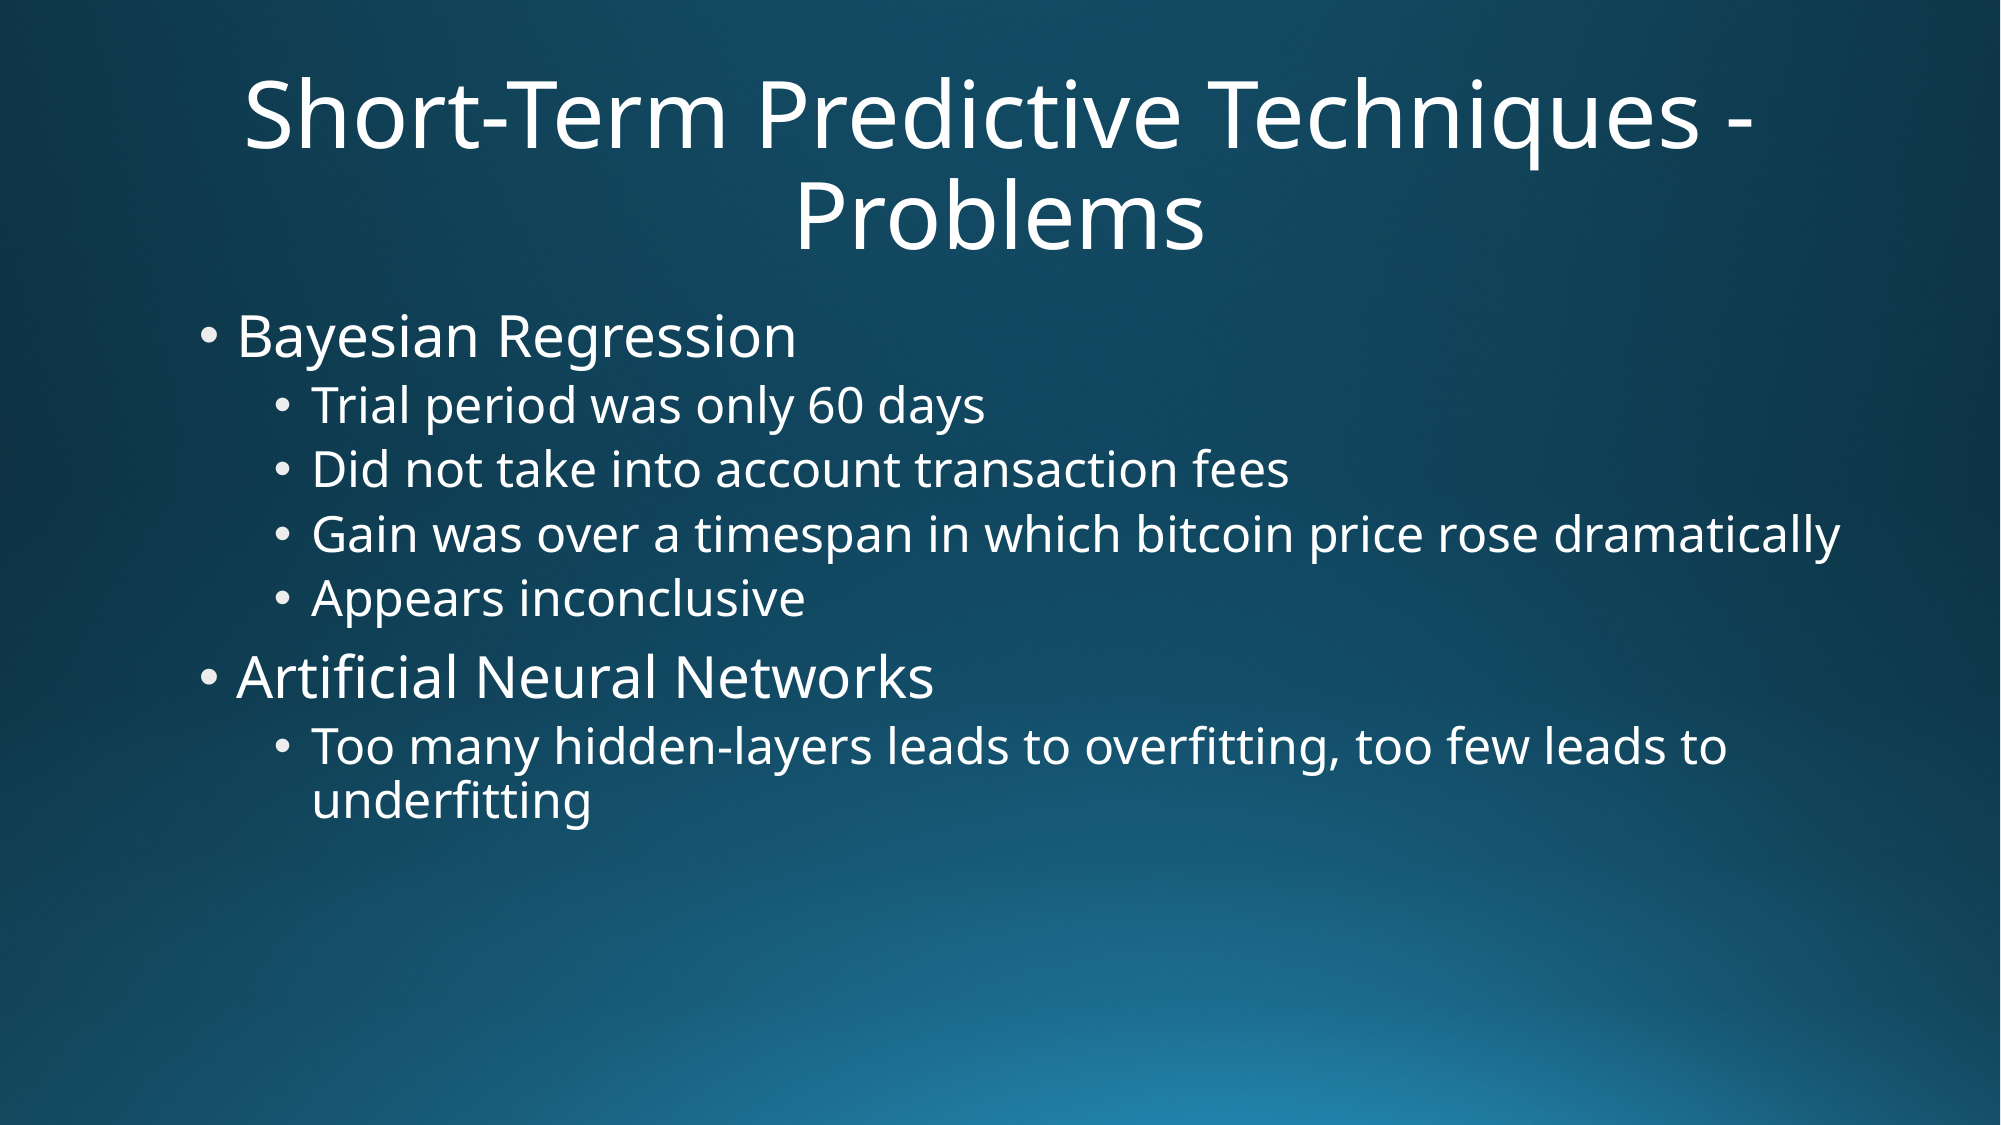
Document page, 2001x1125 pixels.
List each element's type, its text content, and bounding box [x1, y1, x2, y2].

title Short-Term Predictive Techniques - Problems [137, 59, 1863, 278]
picture [0, 0, 2001, 1125]
list Bayesian Regression Trial period was only 60 days Did not take into account transaction fees Gain was over a timespan in which bitcoin price rose dramatically Appears inconclusive Artificial Neural Networks Too many hidden-layers leads to overfitting, too few leads to underfitting [183, 299, 1863, 1014]
